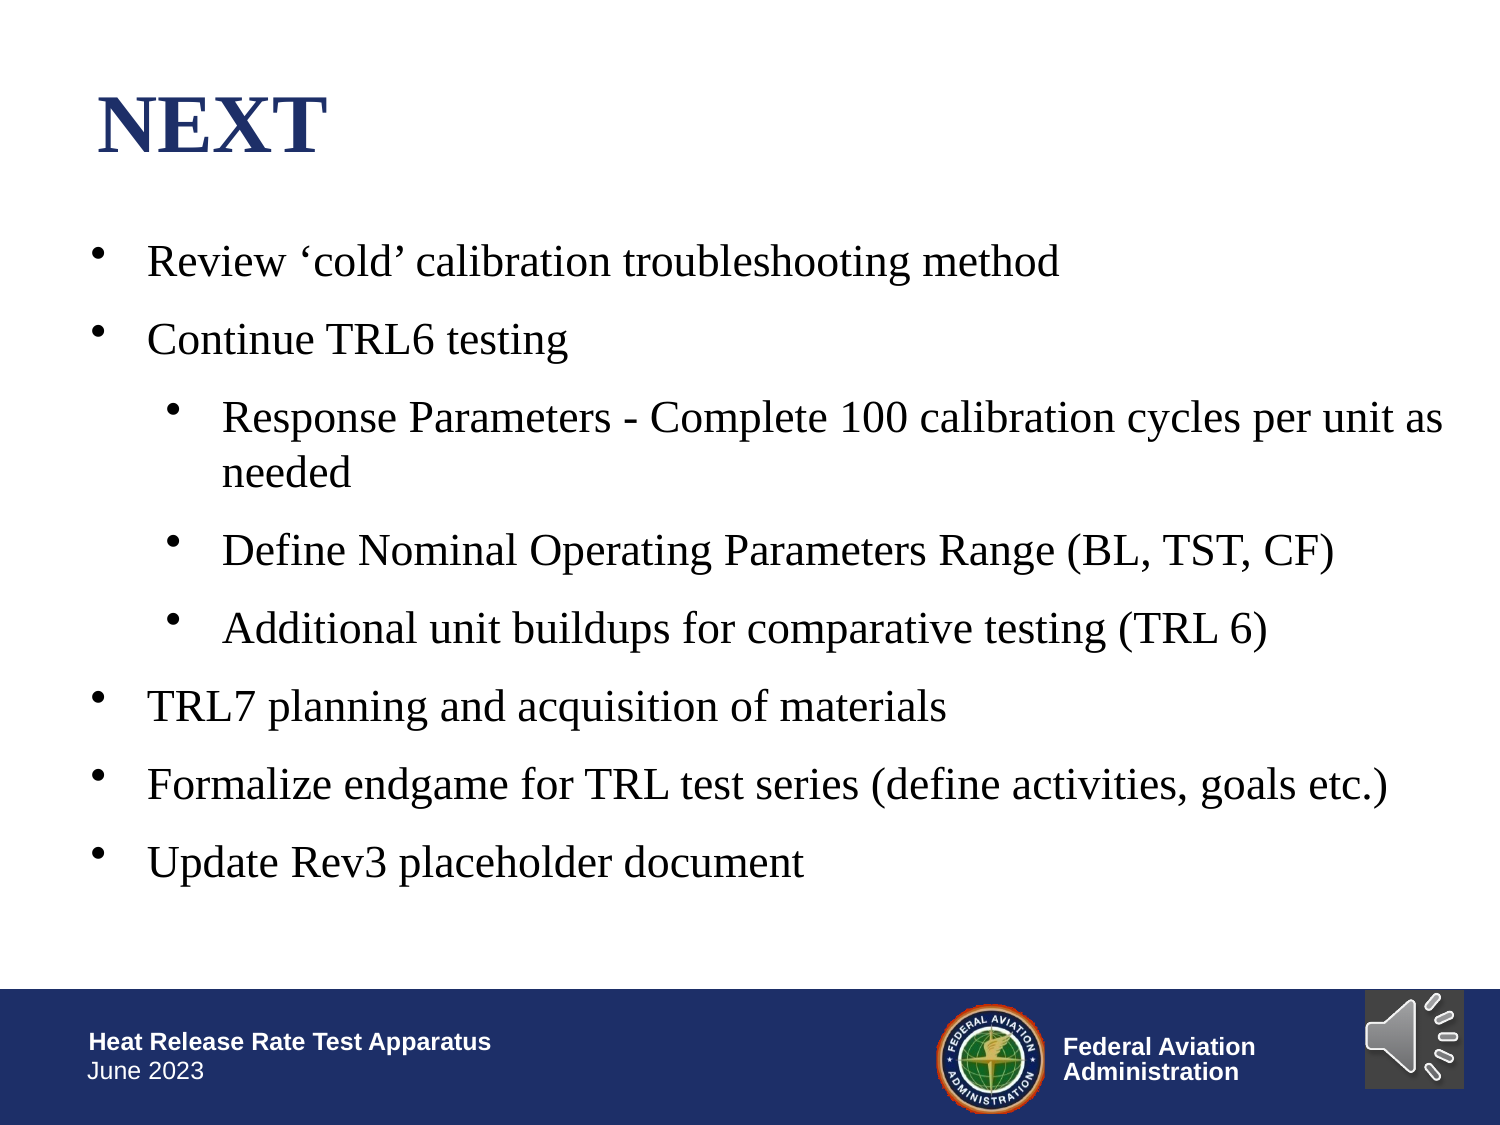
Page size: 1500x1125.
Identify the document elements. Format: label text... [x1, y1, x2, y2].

picture [1364, 989, 1465, 1090]
text_box NEXT [82, 69, 1473, 170]
picture [936, 1004, 1045, 1114]
text_box Review ‘cold’ calibration troubleshooting method Continue TRL6 testing Response Parameters - Complete 100 calibration cycles per unit as needed Define Nominal Operating Parameters Range (BL, TST, CF) Additional unit buildups for comparative testing (TRL 6) TRL7 planning and acquisition of materials Formalize endgame for TRL test series (define activities, goals etc.) Update Rev3 placeholder document [75, 223, 1479, 894]
